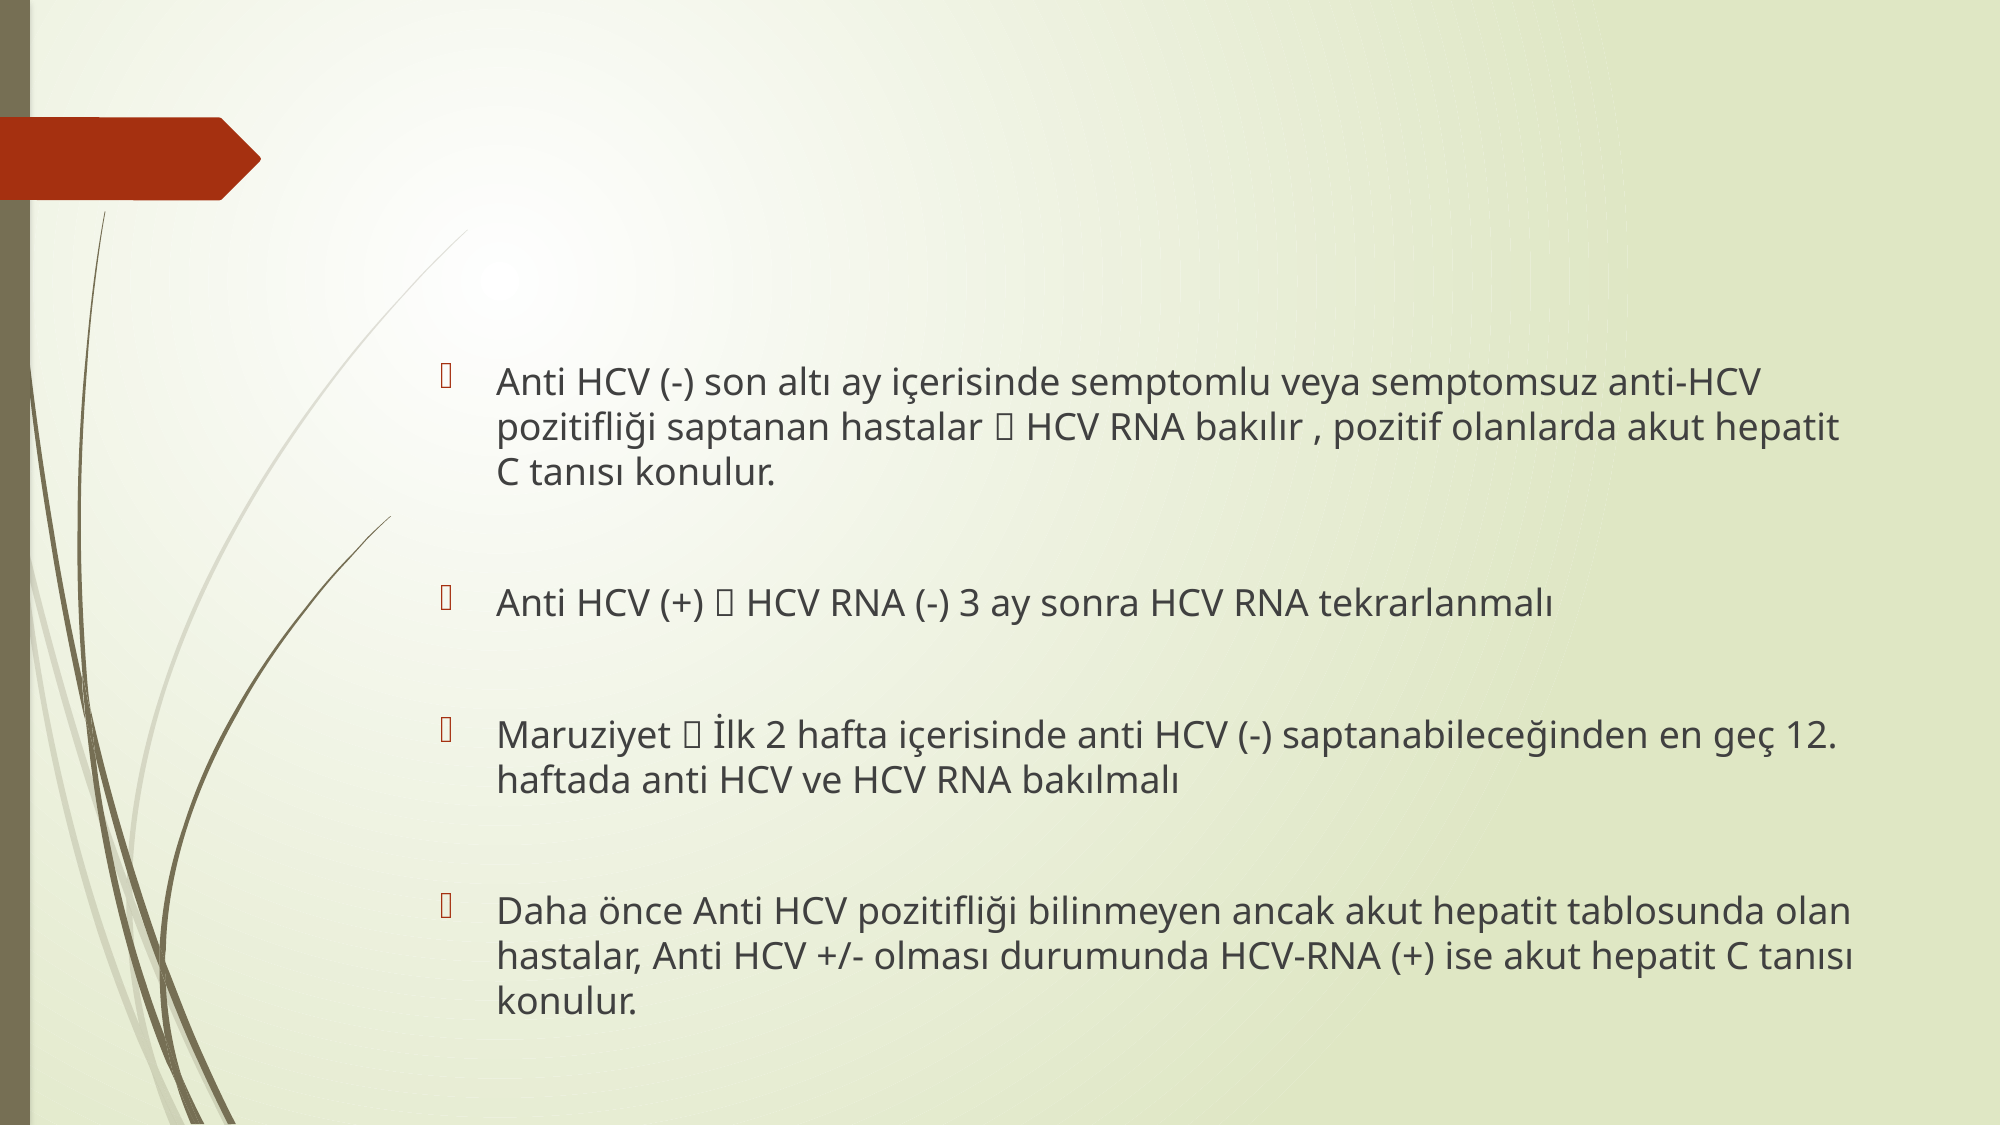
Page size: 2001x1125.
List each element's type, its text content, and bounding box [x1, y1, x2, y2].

list Anti HCV (-) son altı ay içerisinde semptomlu veya semptomsuz anti-HCV pozitifliği saptanan hastalar  HCV RNA bakılır , pozitif olanlarda akut hepatit C tanısı konulur. Anti HCV (+)  HCV RNA (-) 3 ay sonra HCV RNA tekrarlanmalı Maruziyet  İlk 2 hafta içerisinde anti HCV (-) saptanabileceğinden en geç 12. haftada anti HCV ve HCV RNA bakılmalı Daha önce Anti HCV pozitifliği bilinmeyen ancak akut hepatit tablosunda olan hastalar, Anti HCV +/- olması durumunda HCV-RNA (+) ise akut hepatit C tanısı konulur. [424, 349, 1888, 971]
